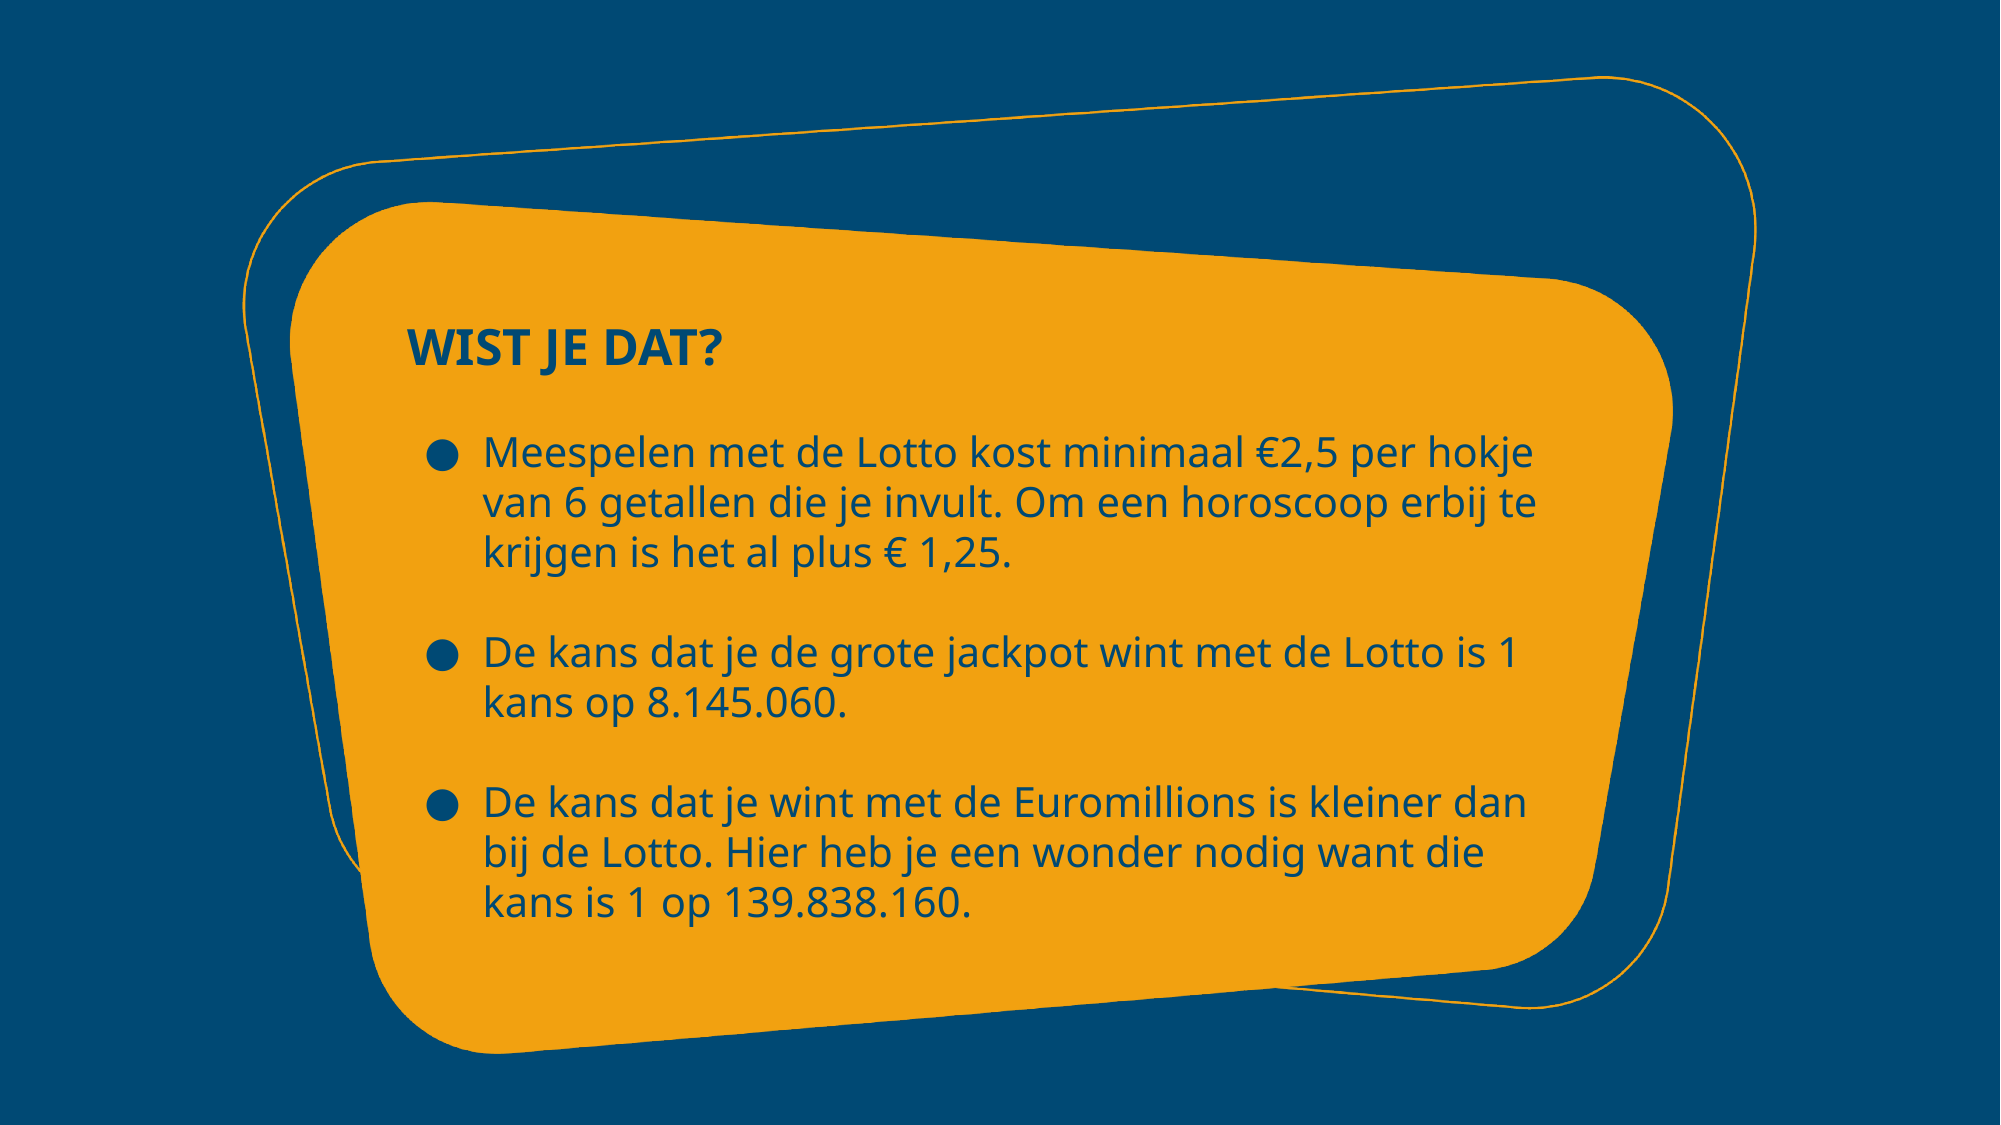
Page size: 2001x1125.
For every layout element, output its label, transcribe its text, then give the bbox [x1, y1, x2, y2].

picture [242, 244, 1757, 1054]
picture [242, 76, 1757, 91]
text_box WIST JE DAT? Meespelen met de Lotto kost minimaal €2,5 per hokje van 6 getallen die je invult. Om een horoscoop erbij te krijgen is het al plus € 1,25. De kans dat je de grote jackpot wint met de Lotto is 1 kans op 8.145.060. De kans dat je wint met de Euromillions is kleiner dan bij de Lotto. Hier heb je een wonder nodig want die kans is 1 op 139.838.160. [392, 300, 1591, 1064]
text_box [150, 91, 1828, 244]
